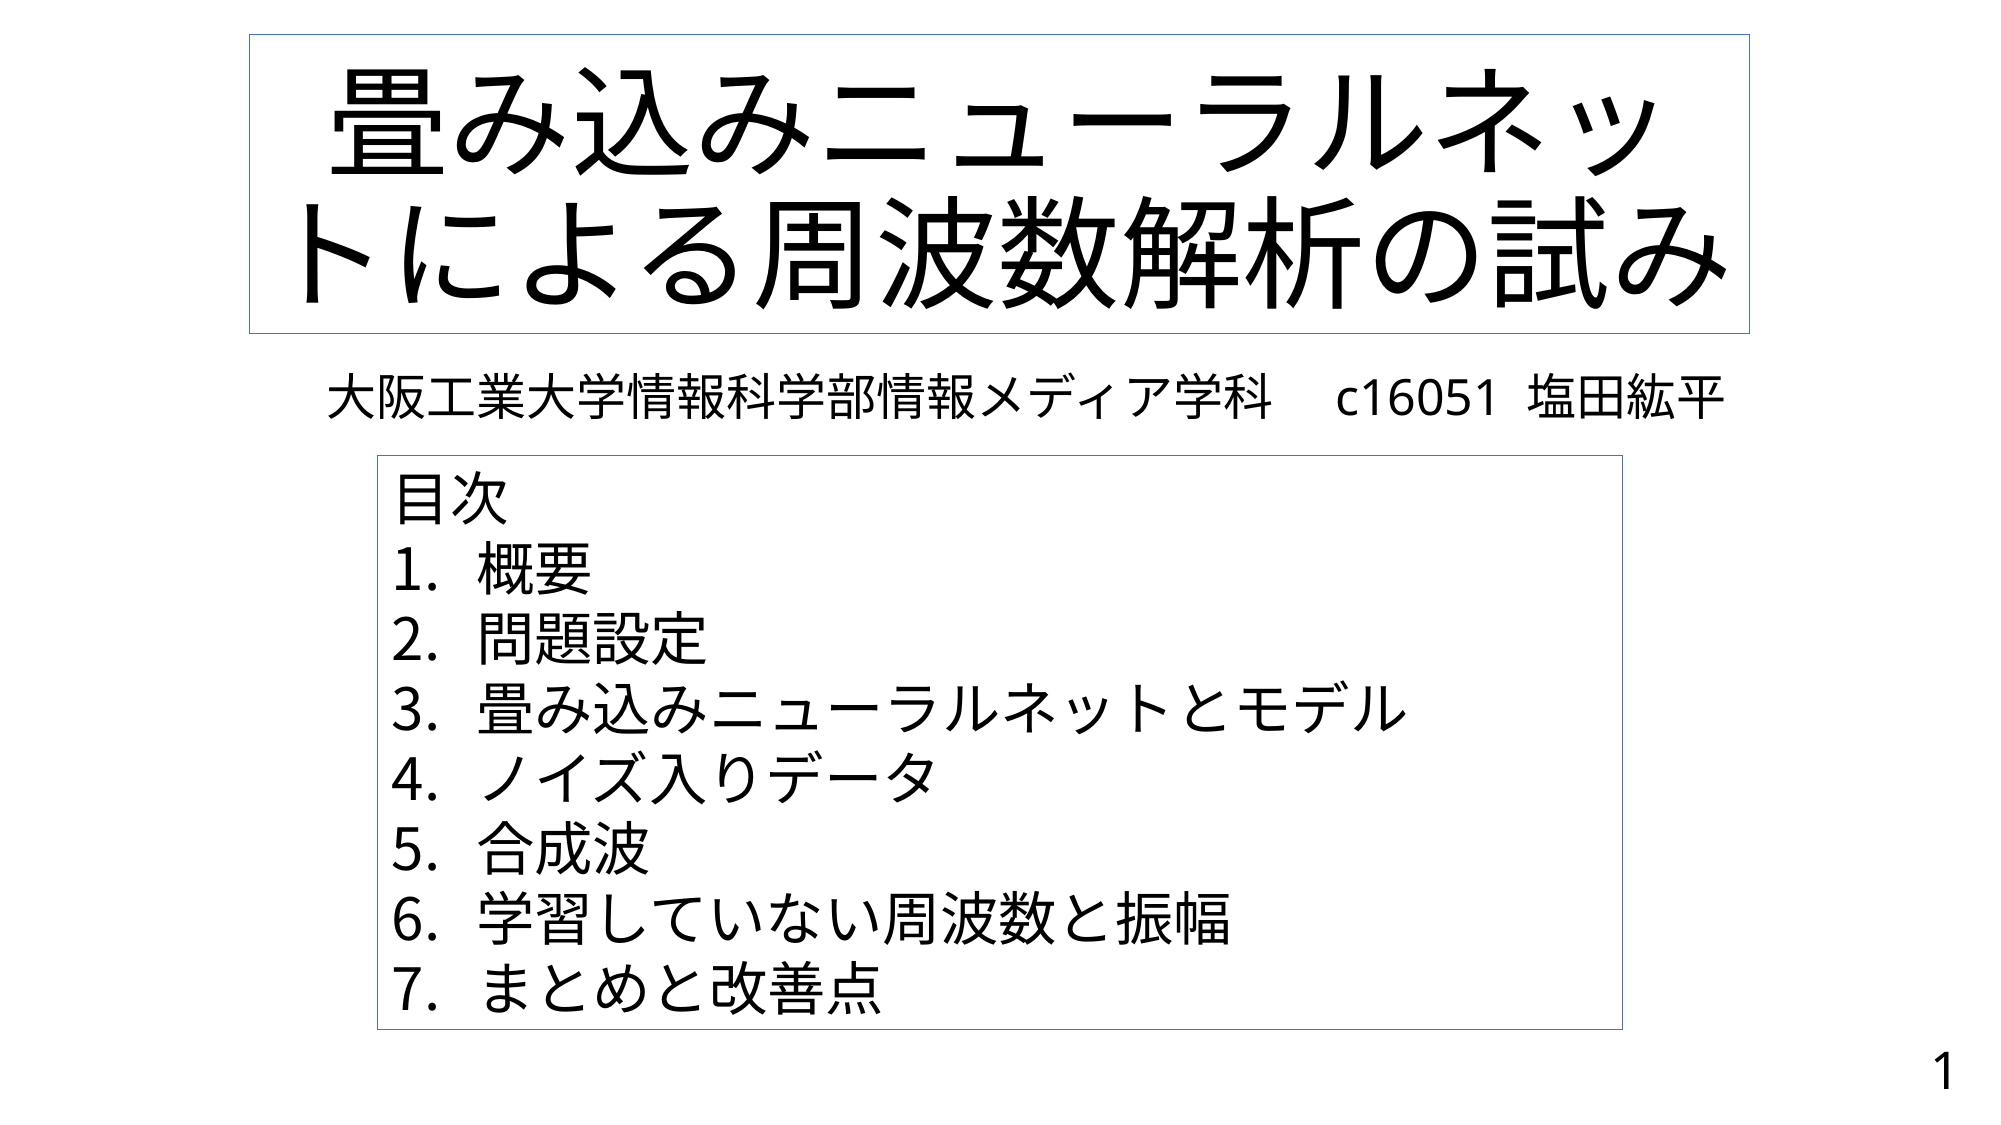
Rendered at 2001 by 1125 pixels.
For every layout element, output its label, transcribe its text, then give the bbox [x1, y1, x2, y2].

text_box 目次 概要 問題設定 畳み込みニューラルネットとモデル ノイズ入りデータ 合成波 学習していない周波数と振幅 まとめと改善点 [377, 455, 1623, 1030]
title 畳み込みニューラルネットによる周波数解析の試み [249, 34, 1750, 334]
slide_number 1 [1524, 1042, 1975, 1103]
subtitle 大阪工業大学情報科学部情報メディア学科 c16051 塩田紘平 [276, 365, 1777, 449]
